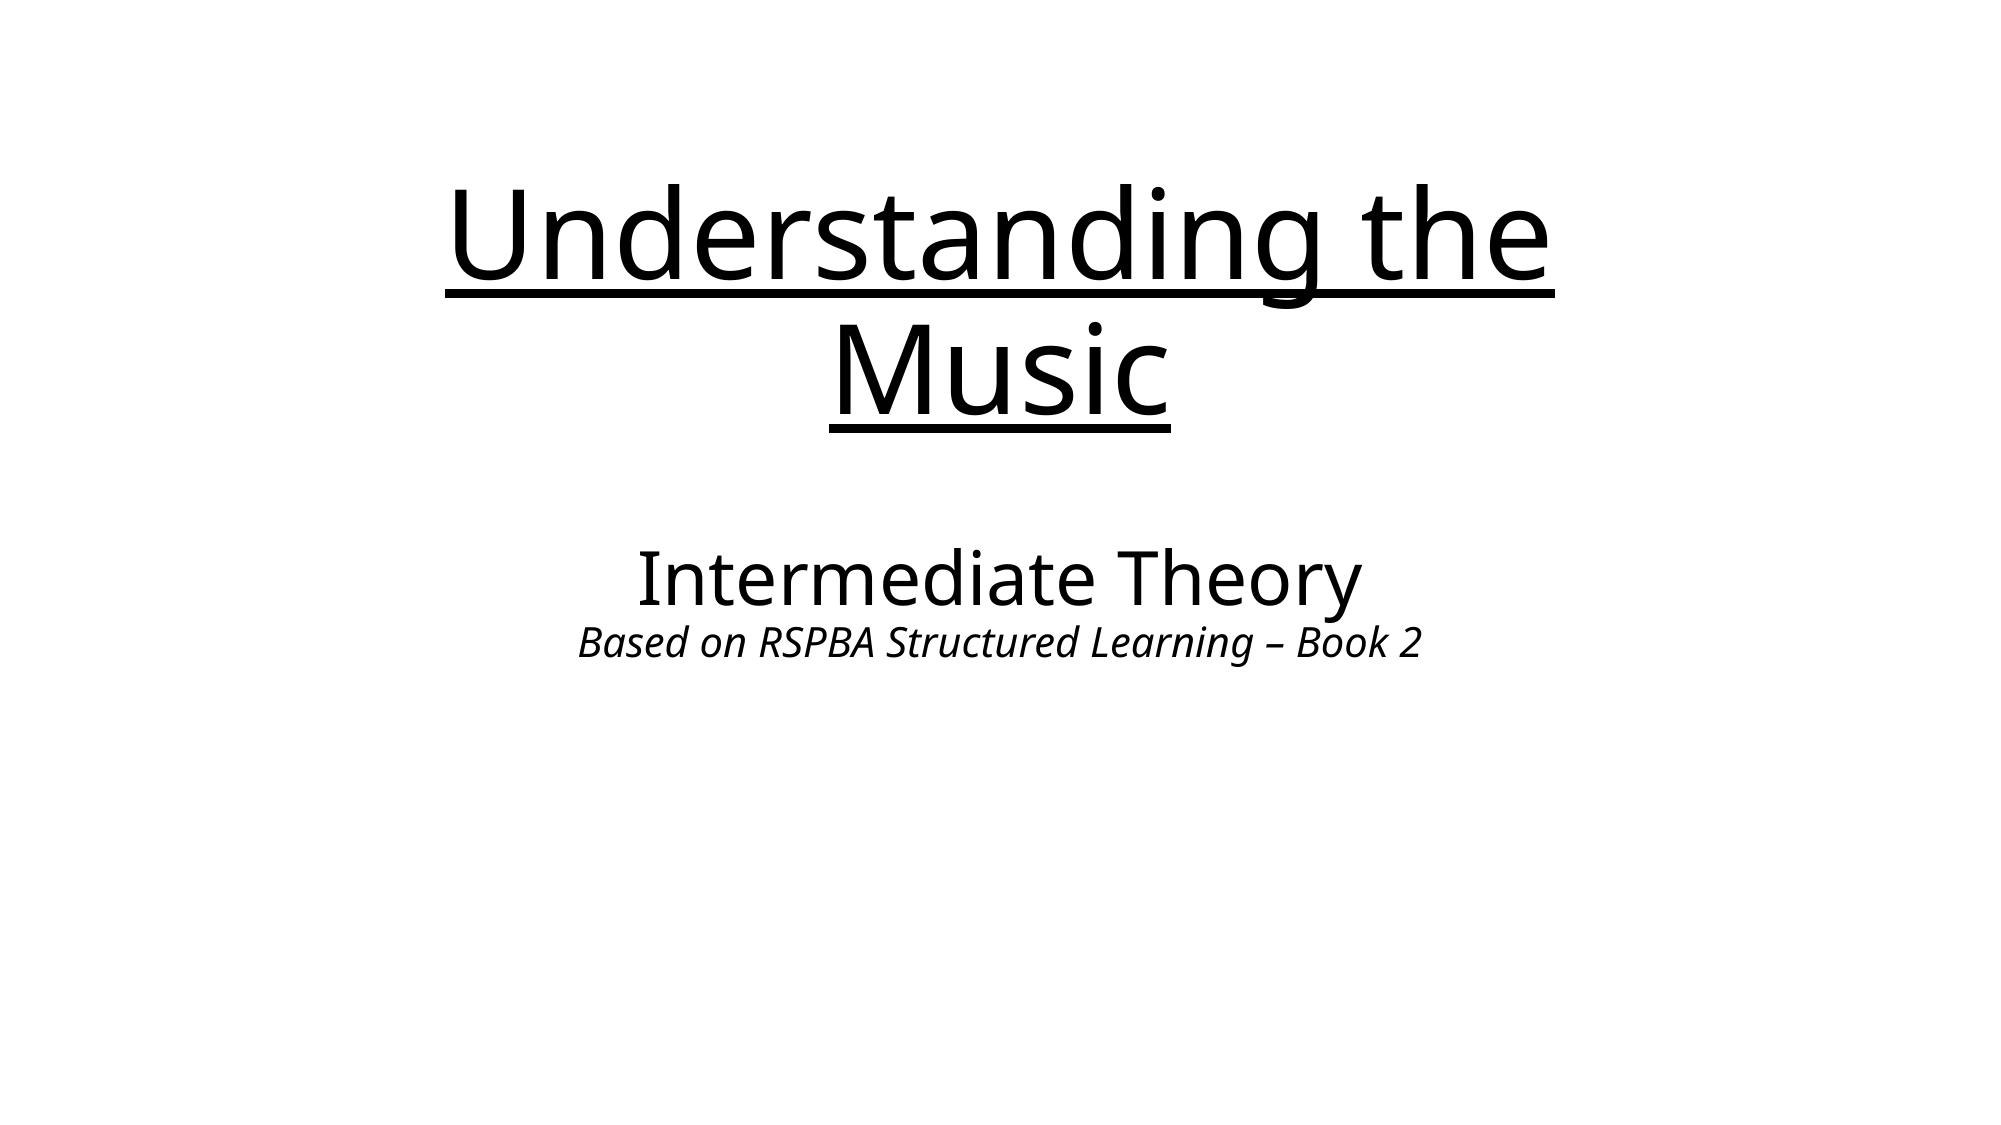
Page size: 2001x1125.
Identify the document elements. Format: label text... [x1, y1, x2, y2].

title Understanding the Music [249, 278, 1750, 450]
text_box Intermediate Theory Based on RSPBA Structured Learning – Book 2 [249, 503, 1750, 675]
